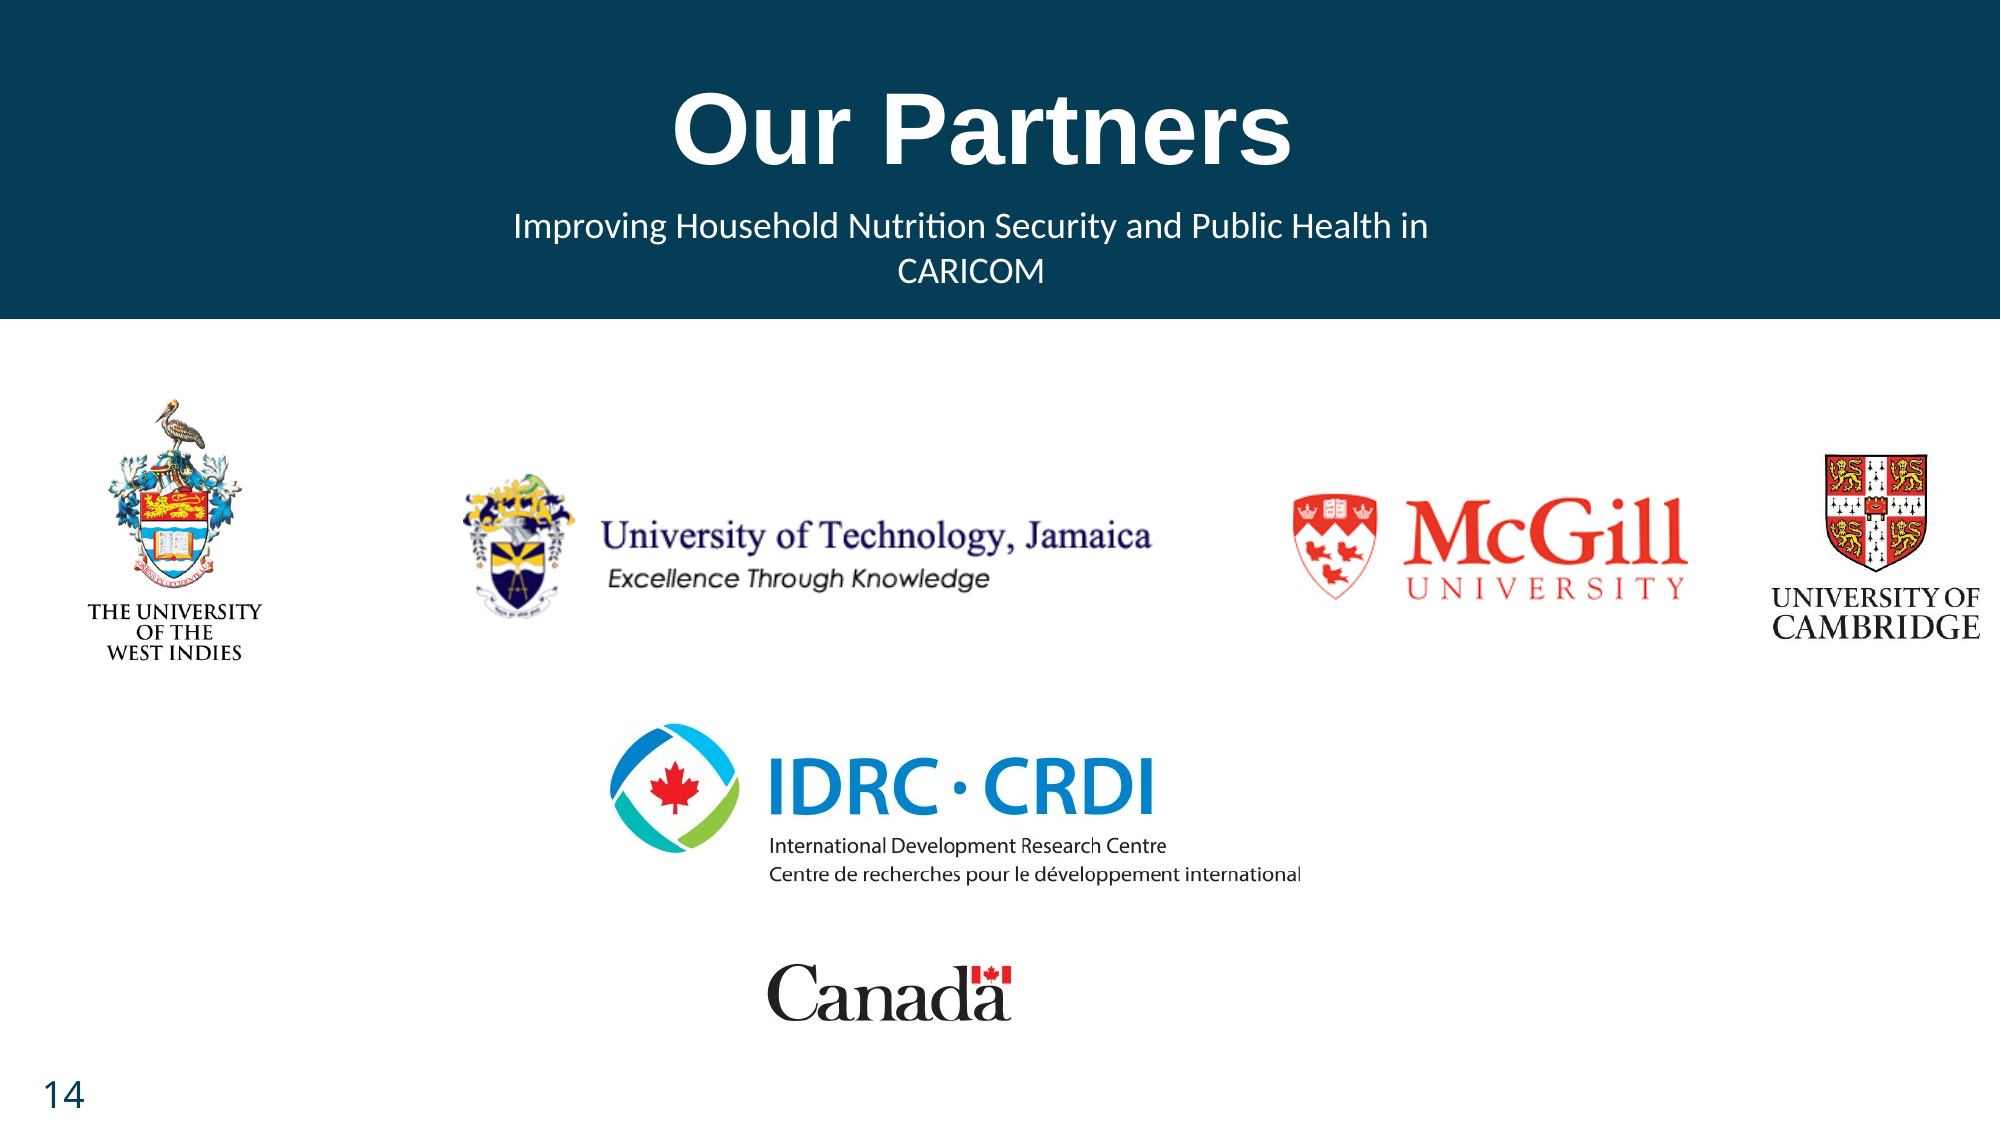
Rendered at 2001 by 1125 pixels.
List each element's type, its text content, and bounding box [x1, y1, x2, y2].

text_box Improving Household Nutrition Security and Public Health in CARICOM [476, 185, 1467, 306]
picture [80, 356, 269, 683]
picture [1767, 452, 1980, 641]
text_box [0, 0, 2000, 319]
picture [463, 474, 1153, 619]
picture [1292, 493, 1688, 600]
title Our Partners [563, 60, 1400, 185]
text_box 14 [27, 1063, 161, 1124]
picture [610, 723, 1300, 1022]
